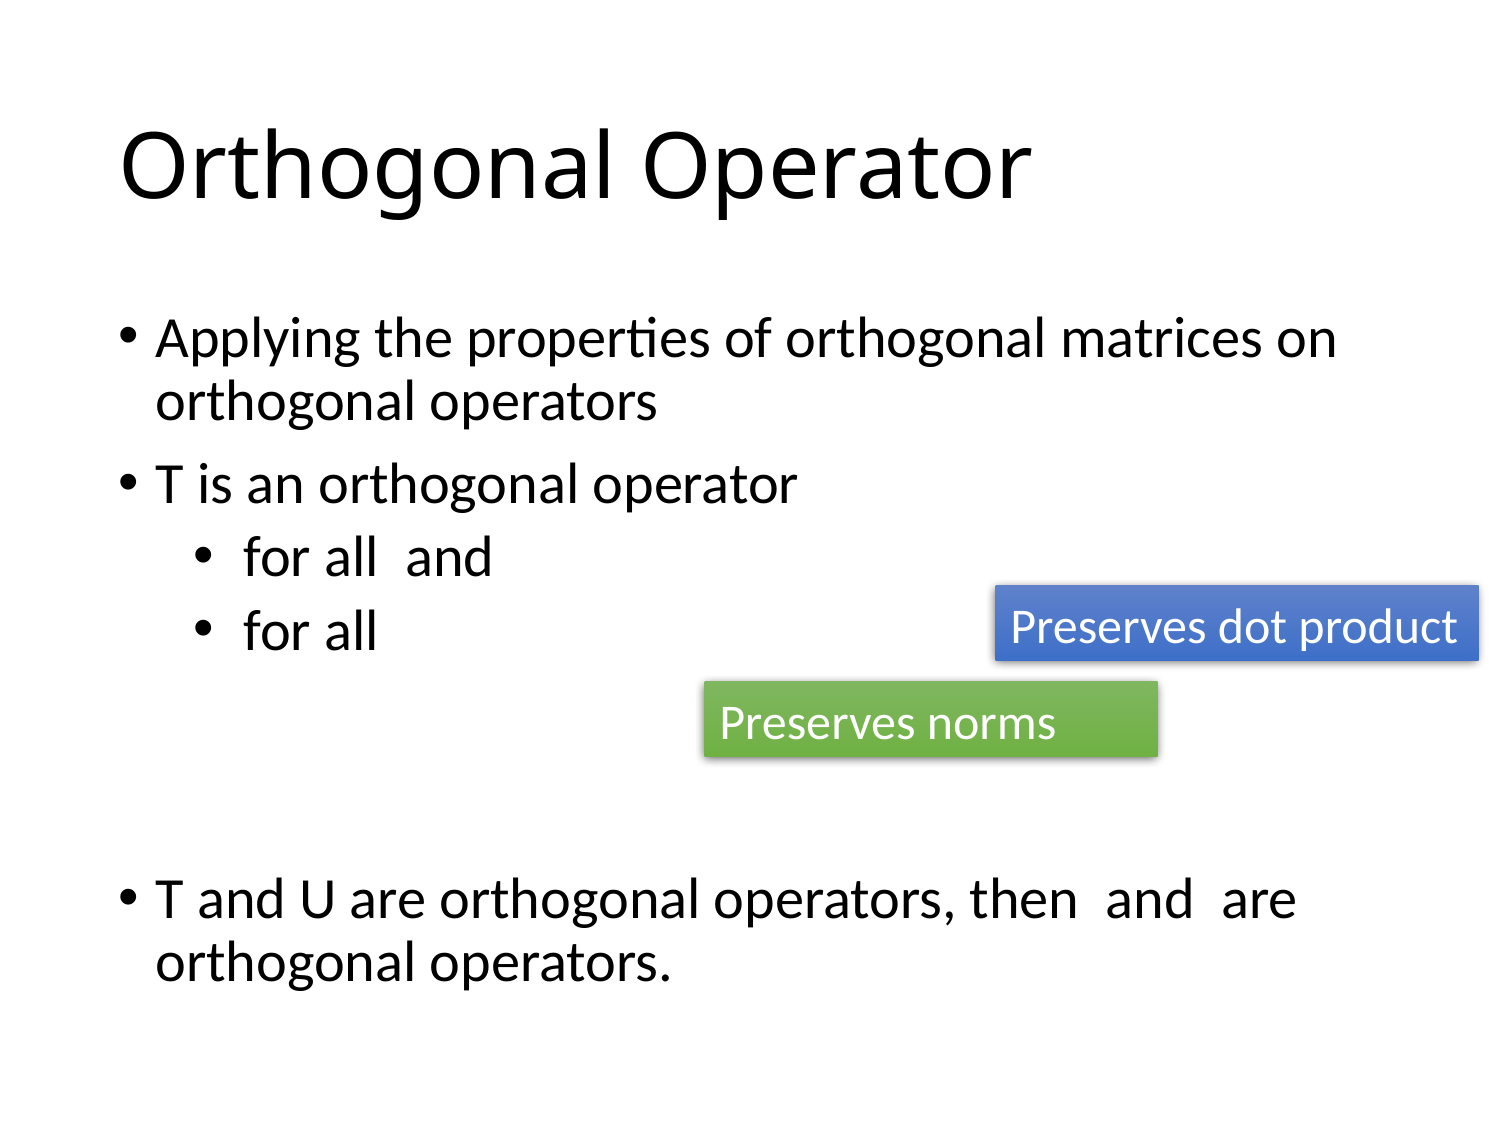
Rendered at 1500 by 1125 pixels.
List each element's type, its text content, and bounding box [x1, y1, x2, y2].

text_box Preserves dot product [995, 585, 1479, 661]
text_box Preserves norms [704, 681, 1158, 757]
title Orthogonal Operator [103, 59, 1397, 278]
